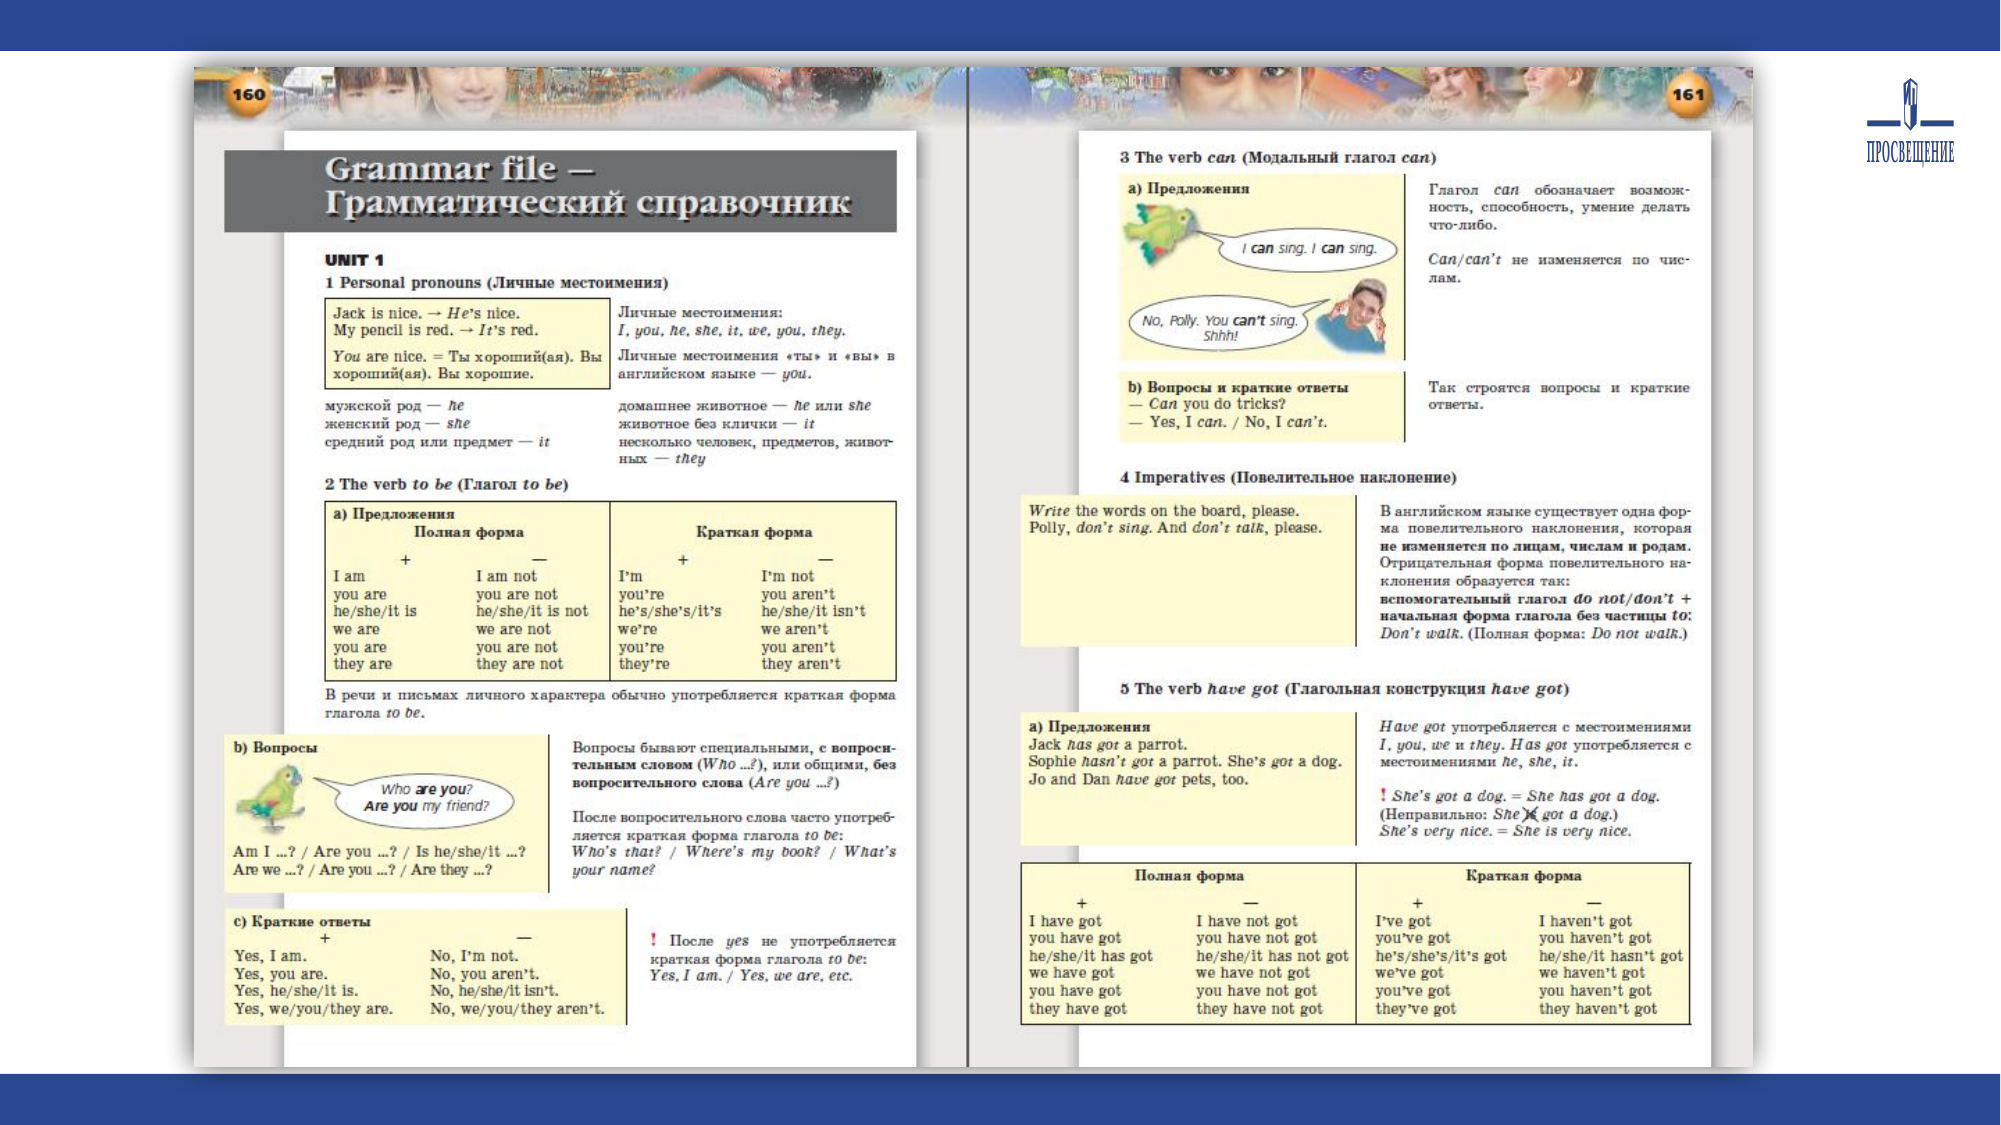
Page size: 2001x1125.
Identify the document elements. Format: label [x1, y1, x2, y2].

picture [194, 67, 1753, 1067]
picture [1867, 78, 1954, 168]
